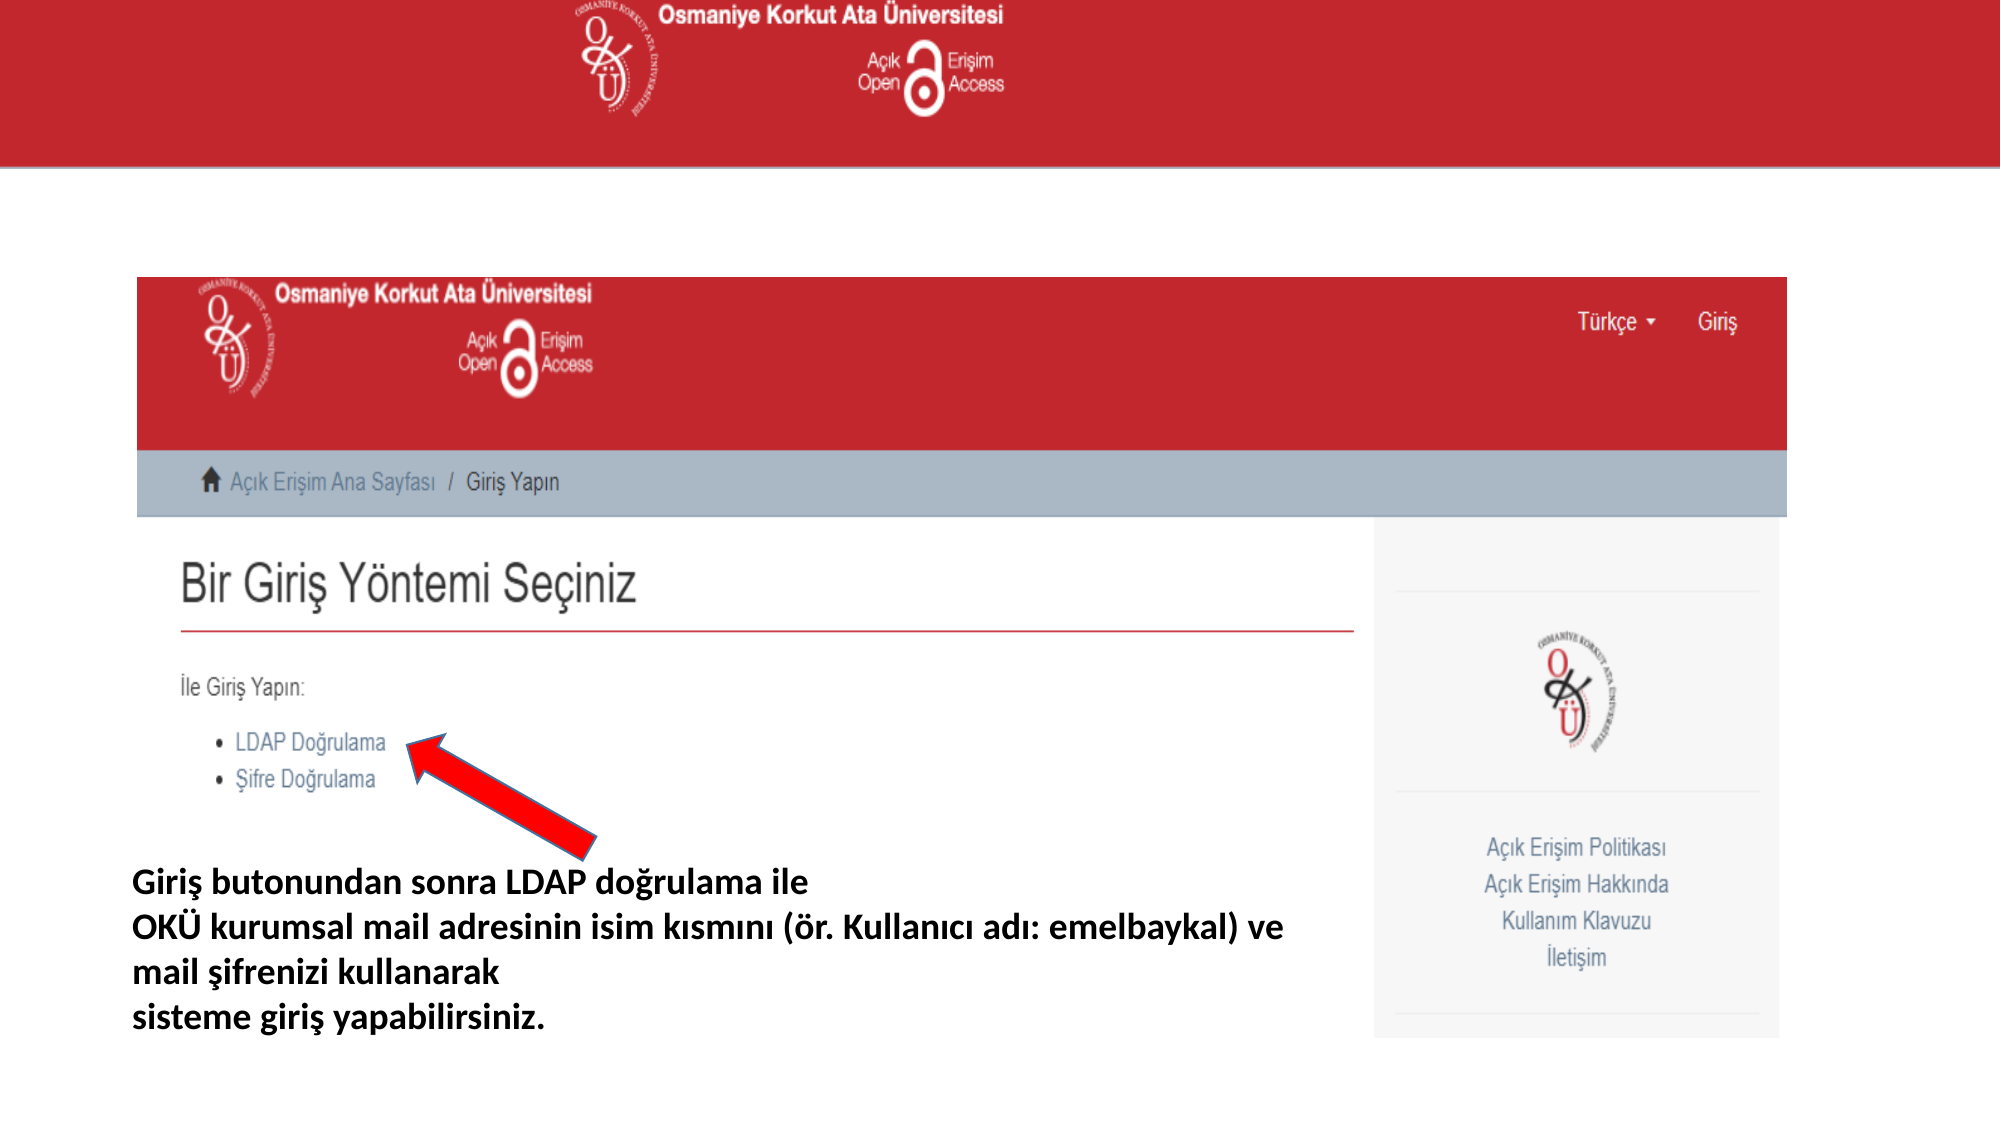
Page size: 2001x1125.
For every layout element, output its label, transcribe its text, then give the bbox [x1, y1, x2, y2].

picture [0, 0, 2000, 169]
picture [137, 277, 1787, 1038]
text_box Giriş butonundan sonra LDAP doğrulama ile OKÜ kurumsal mail adresinin isim kısmını (ör. Kullanıcı adı: emelbaykal) ve mail şifrenizi kullanarak sisteme giriş yapabilirsiniz. [117, 849, 1376, 1090]
